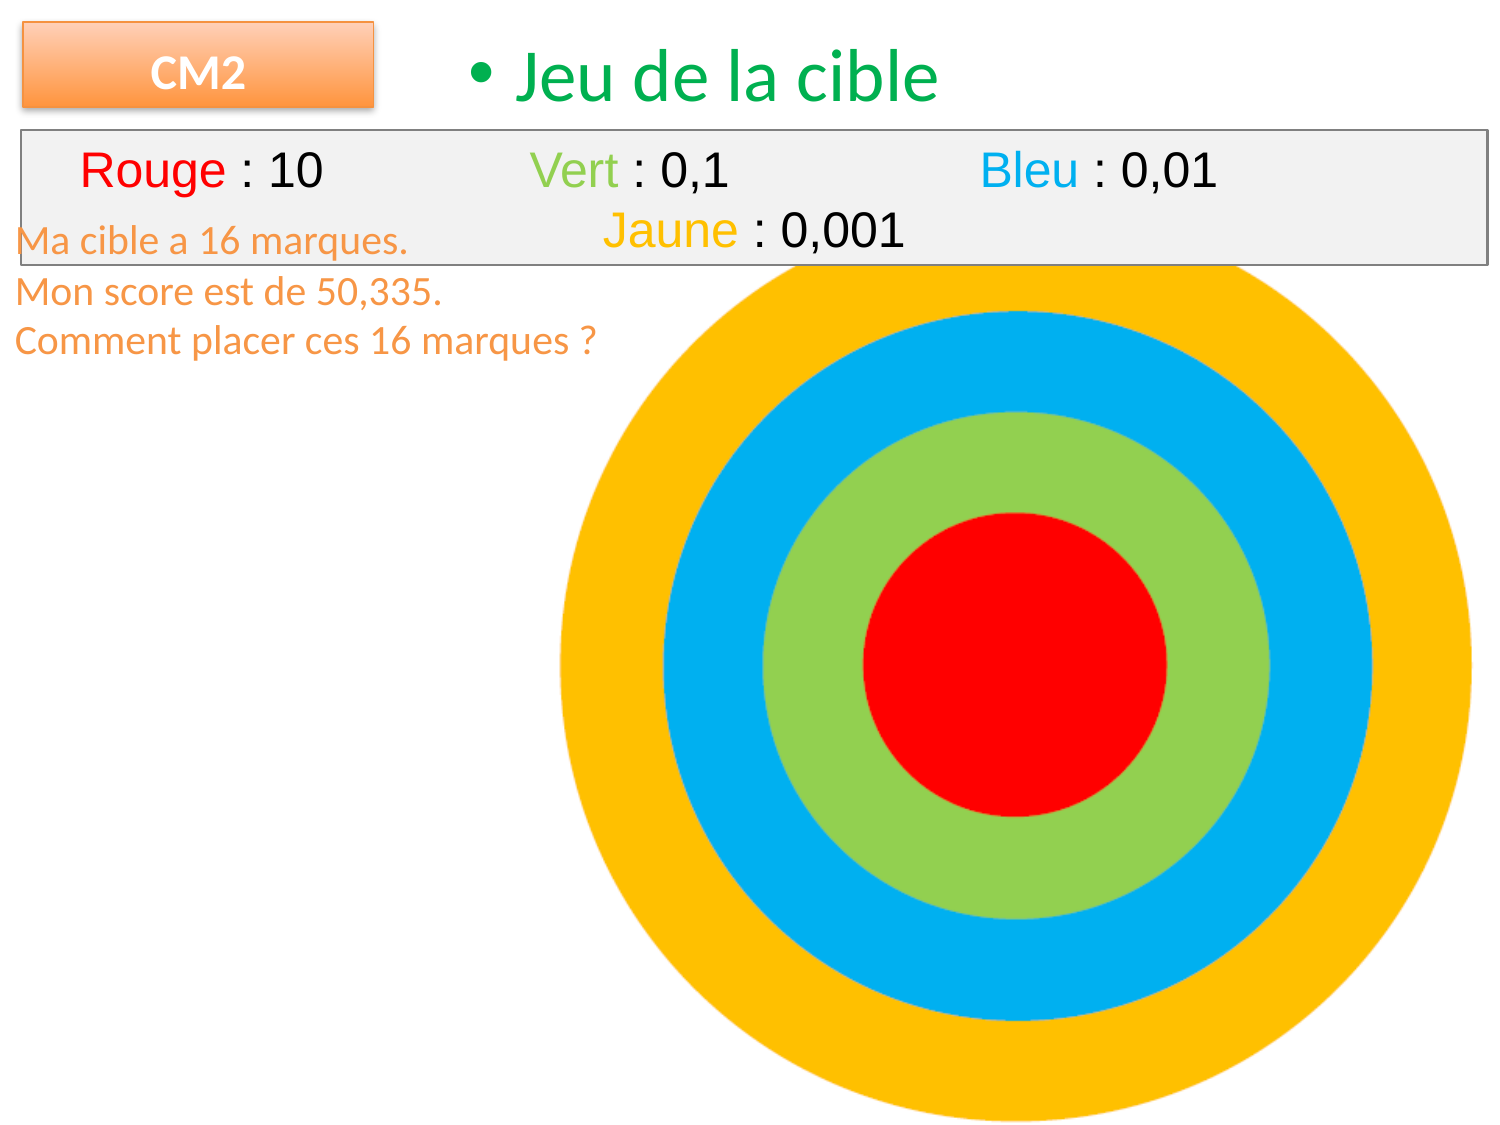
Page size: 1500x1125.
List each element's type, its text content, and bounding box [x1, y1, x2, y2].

text_box Jeu de la cible [373, 19, 1036, 125]
text_box Ma cible a 16 marques. Mon score est de 50,335. Comment placer ces 16 marques ? [0, 205, 544, 371]
text_box CM2 [22, 21, 374, 108]
text_box Rouge : 10 Vert : 0,1 Bleu : 0,01 Jaune : 0,001 [21, 129, 1488, 265]
picture [549, 199, 1479, 1125]
